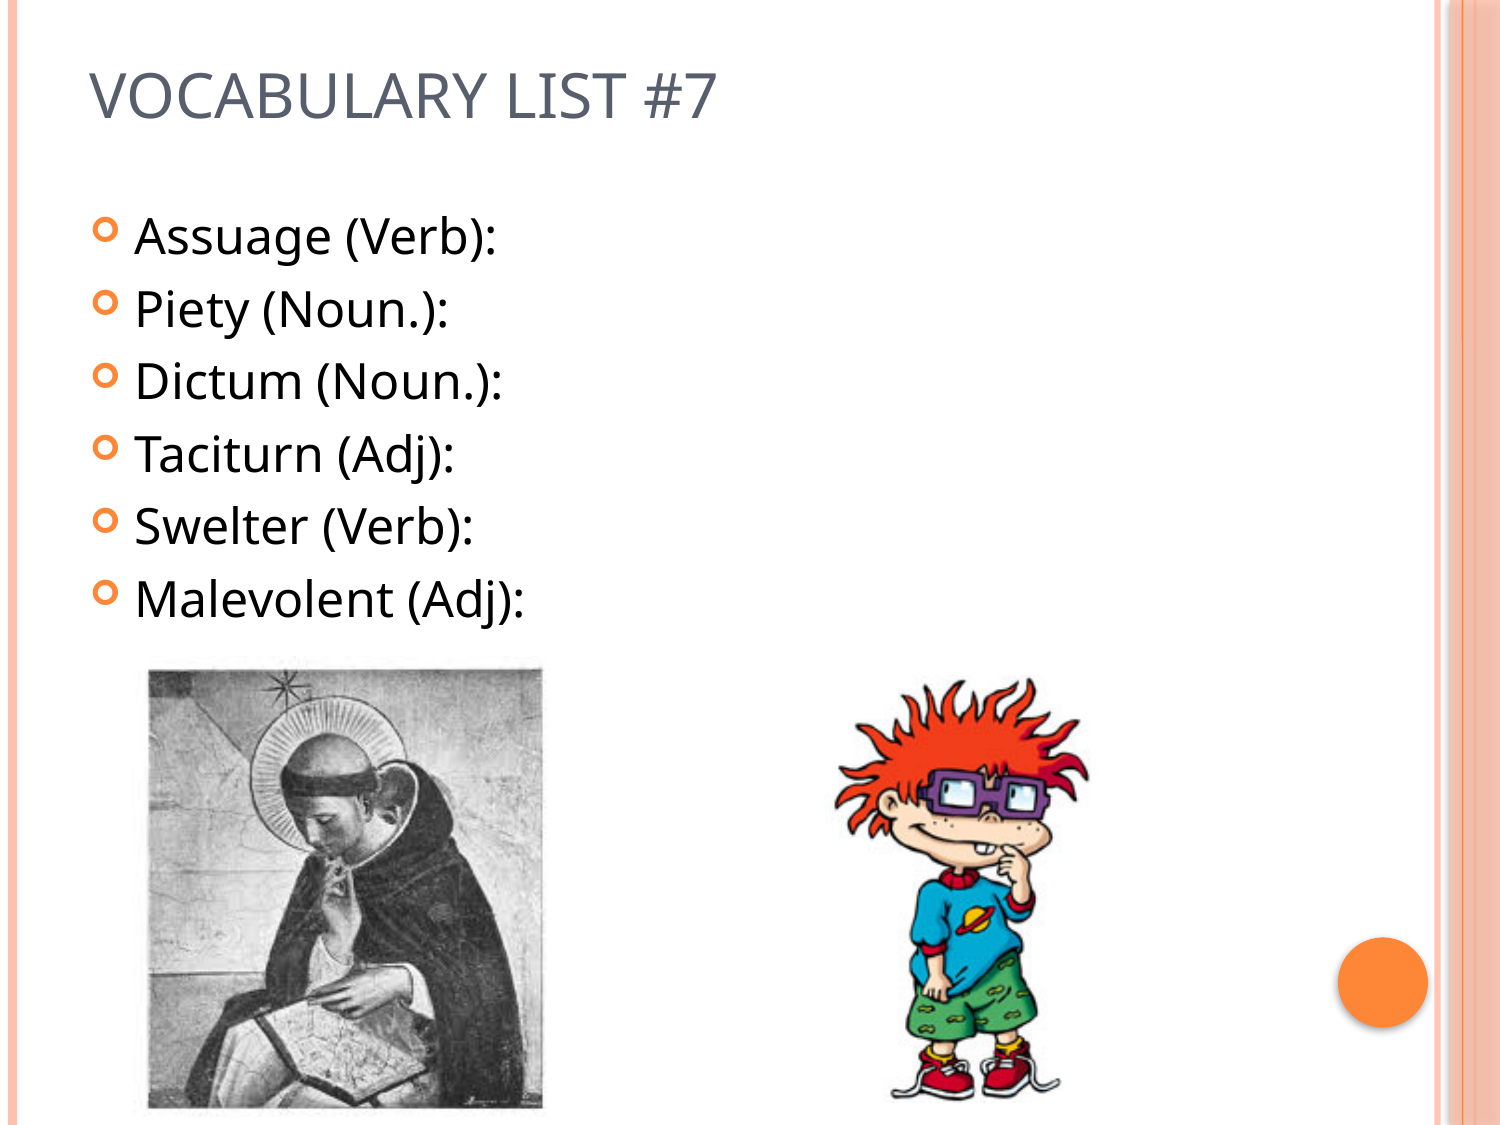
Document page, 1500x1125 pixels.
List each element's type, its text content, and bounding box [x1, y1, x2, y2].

list Assuage (Verb): To soothe, calm, or comfort Piety (Noun.): Holiness Dictum (Noun.): An order or official decision Taciturn (Adj): usually quiet or shy Swelter (Verb): To suffer from intense heat Malevolent (Adj): [75, 197, 1300, 997]
picture [133, 655, 559, 1123]
title Vocabulary List #7 [75, 0, 1300, 139]
picture [823, 675, 1103, 1104]
